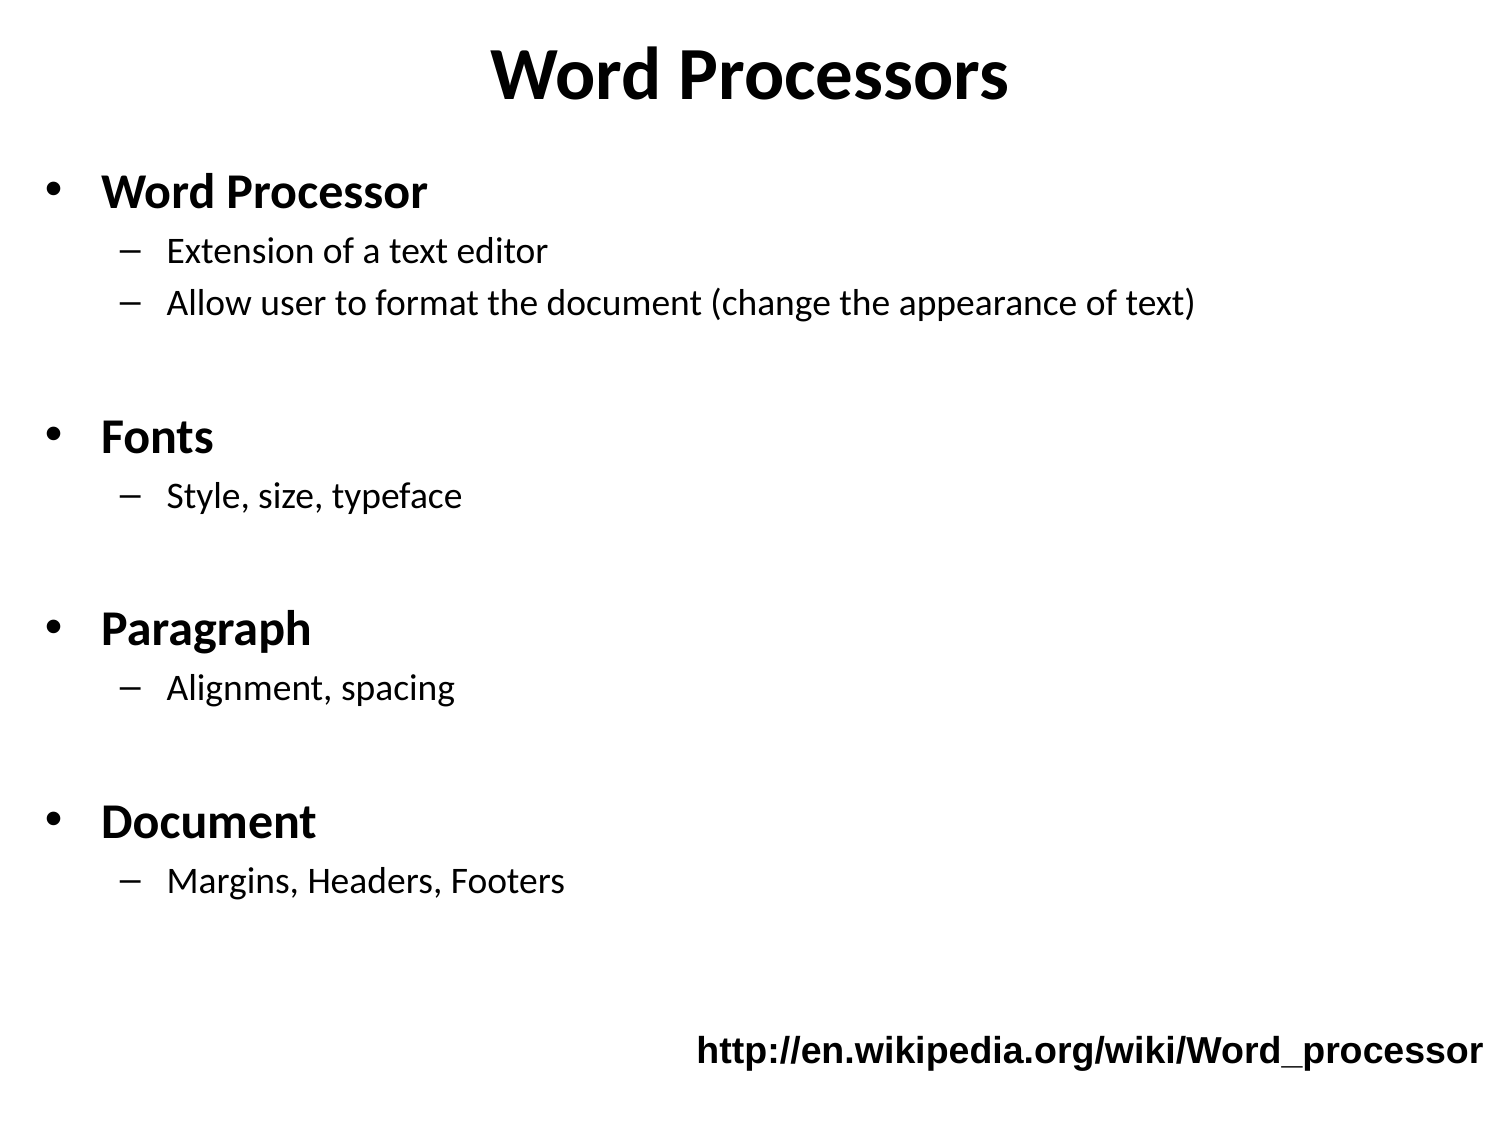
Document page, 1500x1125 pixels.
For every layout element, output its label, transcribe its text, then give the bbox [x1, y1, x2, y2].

title Word Processors [15, 18, 1485, 122]
text_box http://en.wikipedia.org/wiki/Word_processor [681, 1018, 1500, 1078]
list Word Processor Extension of a text editor Allow user to format the document (change the appearance of text) Fonts Style, size, typeface Paragraph Alignment, spacing Document Margins, Headers, Footers [29, 150, 1471, 1048]
